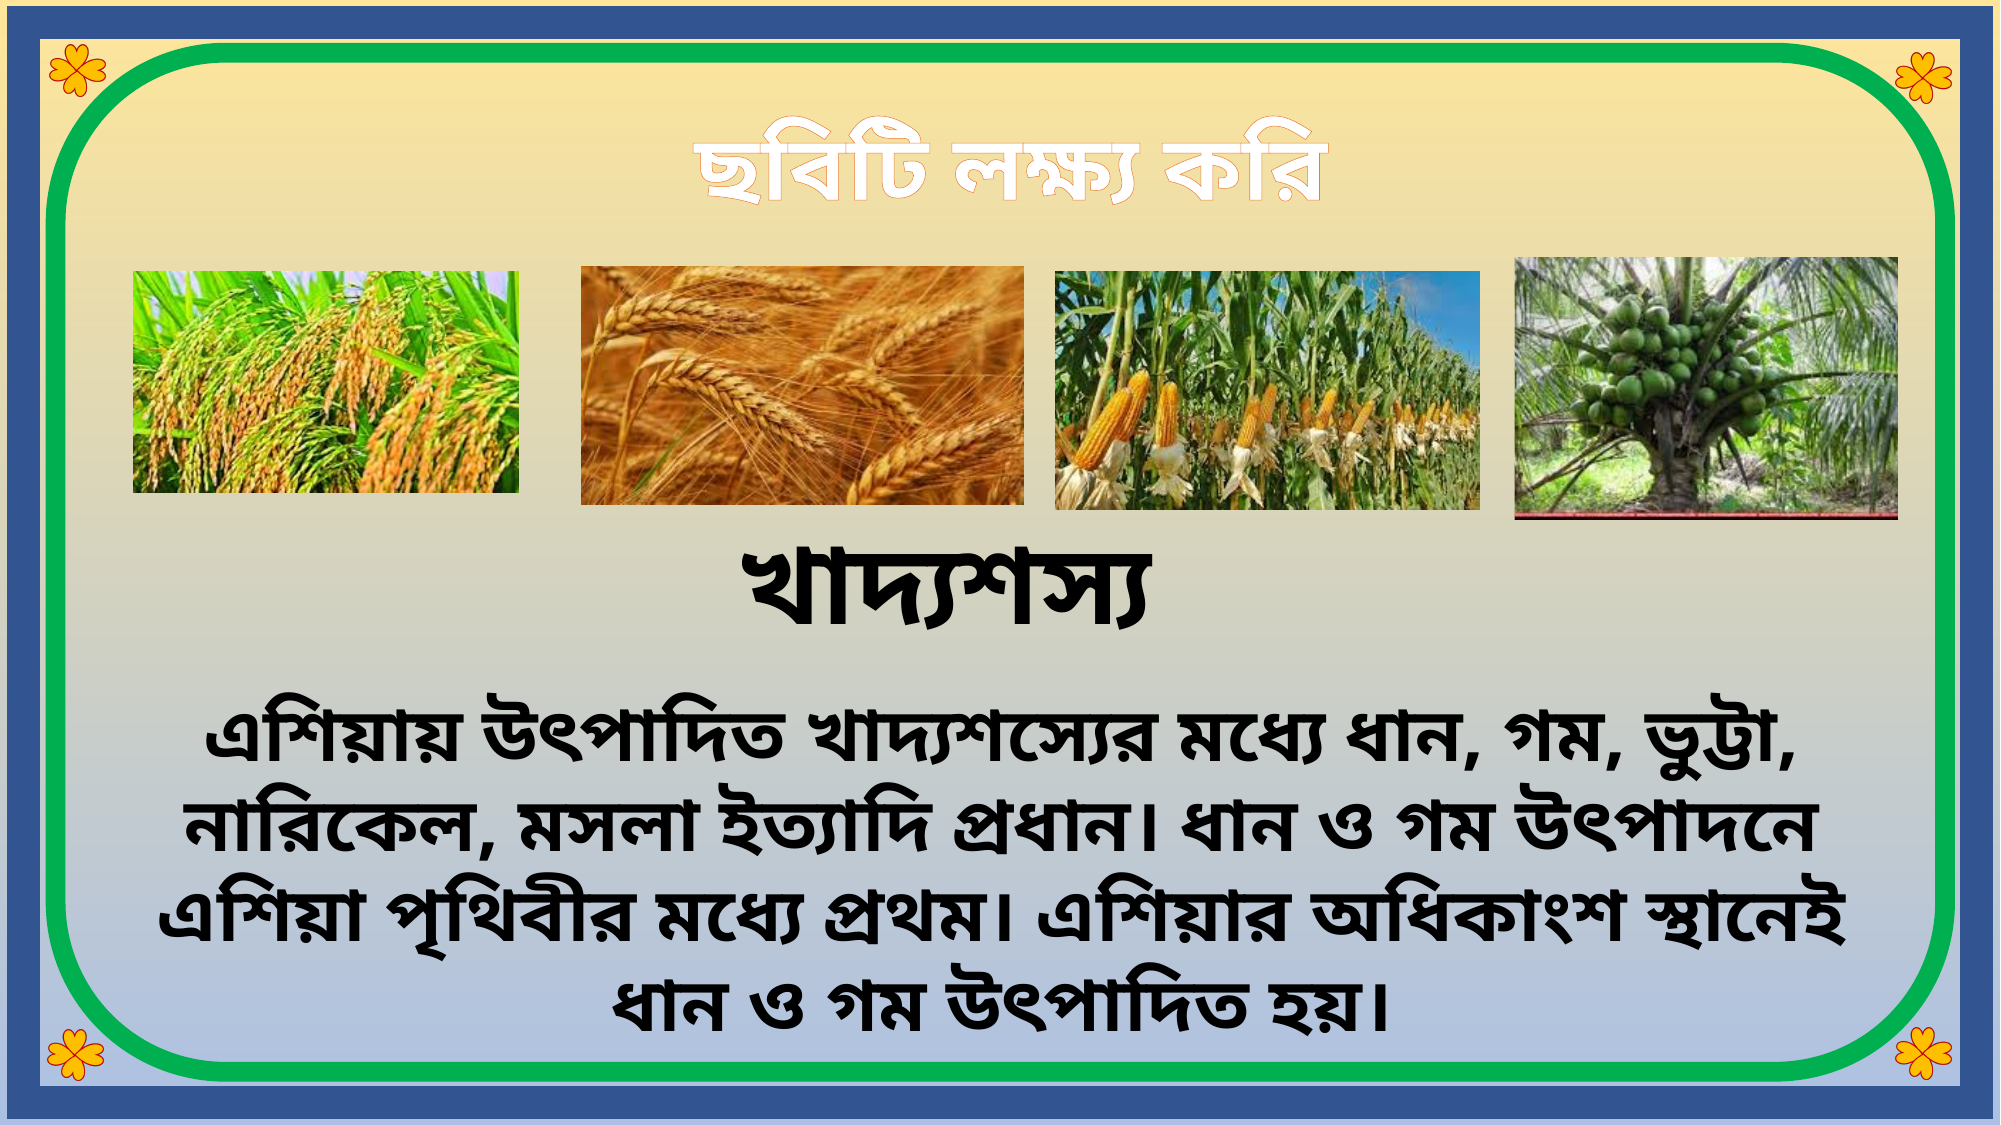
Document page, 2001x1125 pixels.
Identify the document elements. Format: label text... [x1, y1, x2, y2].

picture [1055, 271, 1480, 510]
text_box [22, 21, 1978, 1104]
text_box খাদ্যশস্য [537, 504, 1352, 655]
picture [1895, 1027, 1952, 1080]
text_box ছবিটি লক্ষ্য করি [679, 100, 1343, 226]
picture [581, 266, 1024, 505]
picture [1514, 257, 1898, 520]
text_box [149, 1055, 1852, 1073]
picture [1895, 52, 1952, 105]
picture [49, 44, 106, 97]
picture [47, 1029, 104, 1081]
text_box এশিয়ায় উৎপাদিত খাদ্যশস্যের মধ্যে ধান, গম, ভুট্টা, নারিকেল, মসলা ইত্যাদি প্রধান। ধান ও গম উৎপাদনে এশিয়া পৃথিবীর মধ্যে প্রথম। এশিয়ার অধিকাংশ স্থানেই ধান ও গম উৎপাদিত হয়। [105, 679, 1898, 1055]
text_box [54, 51, 1947, 1024]
picture [132, 271, 519, 493]
